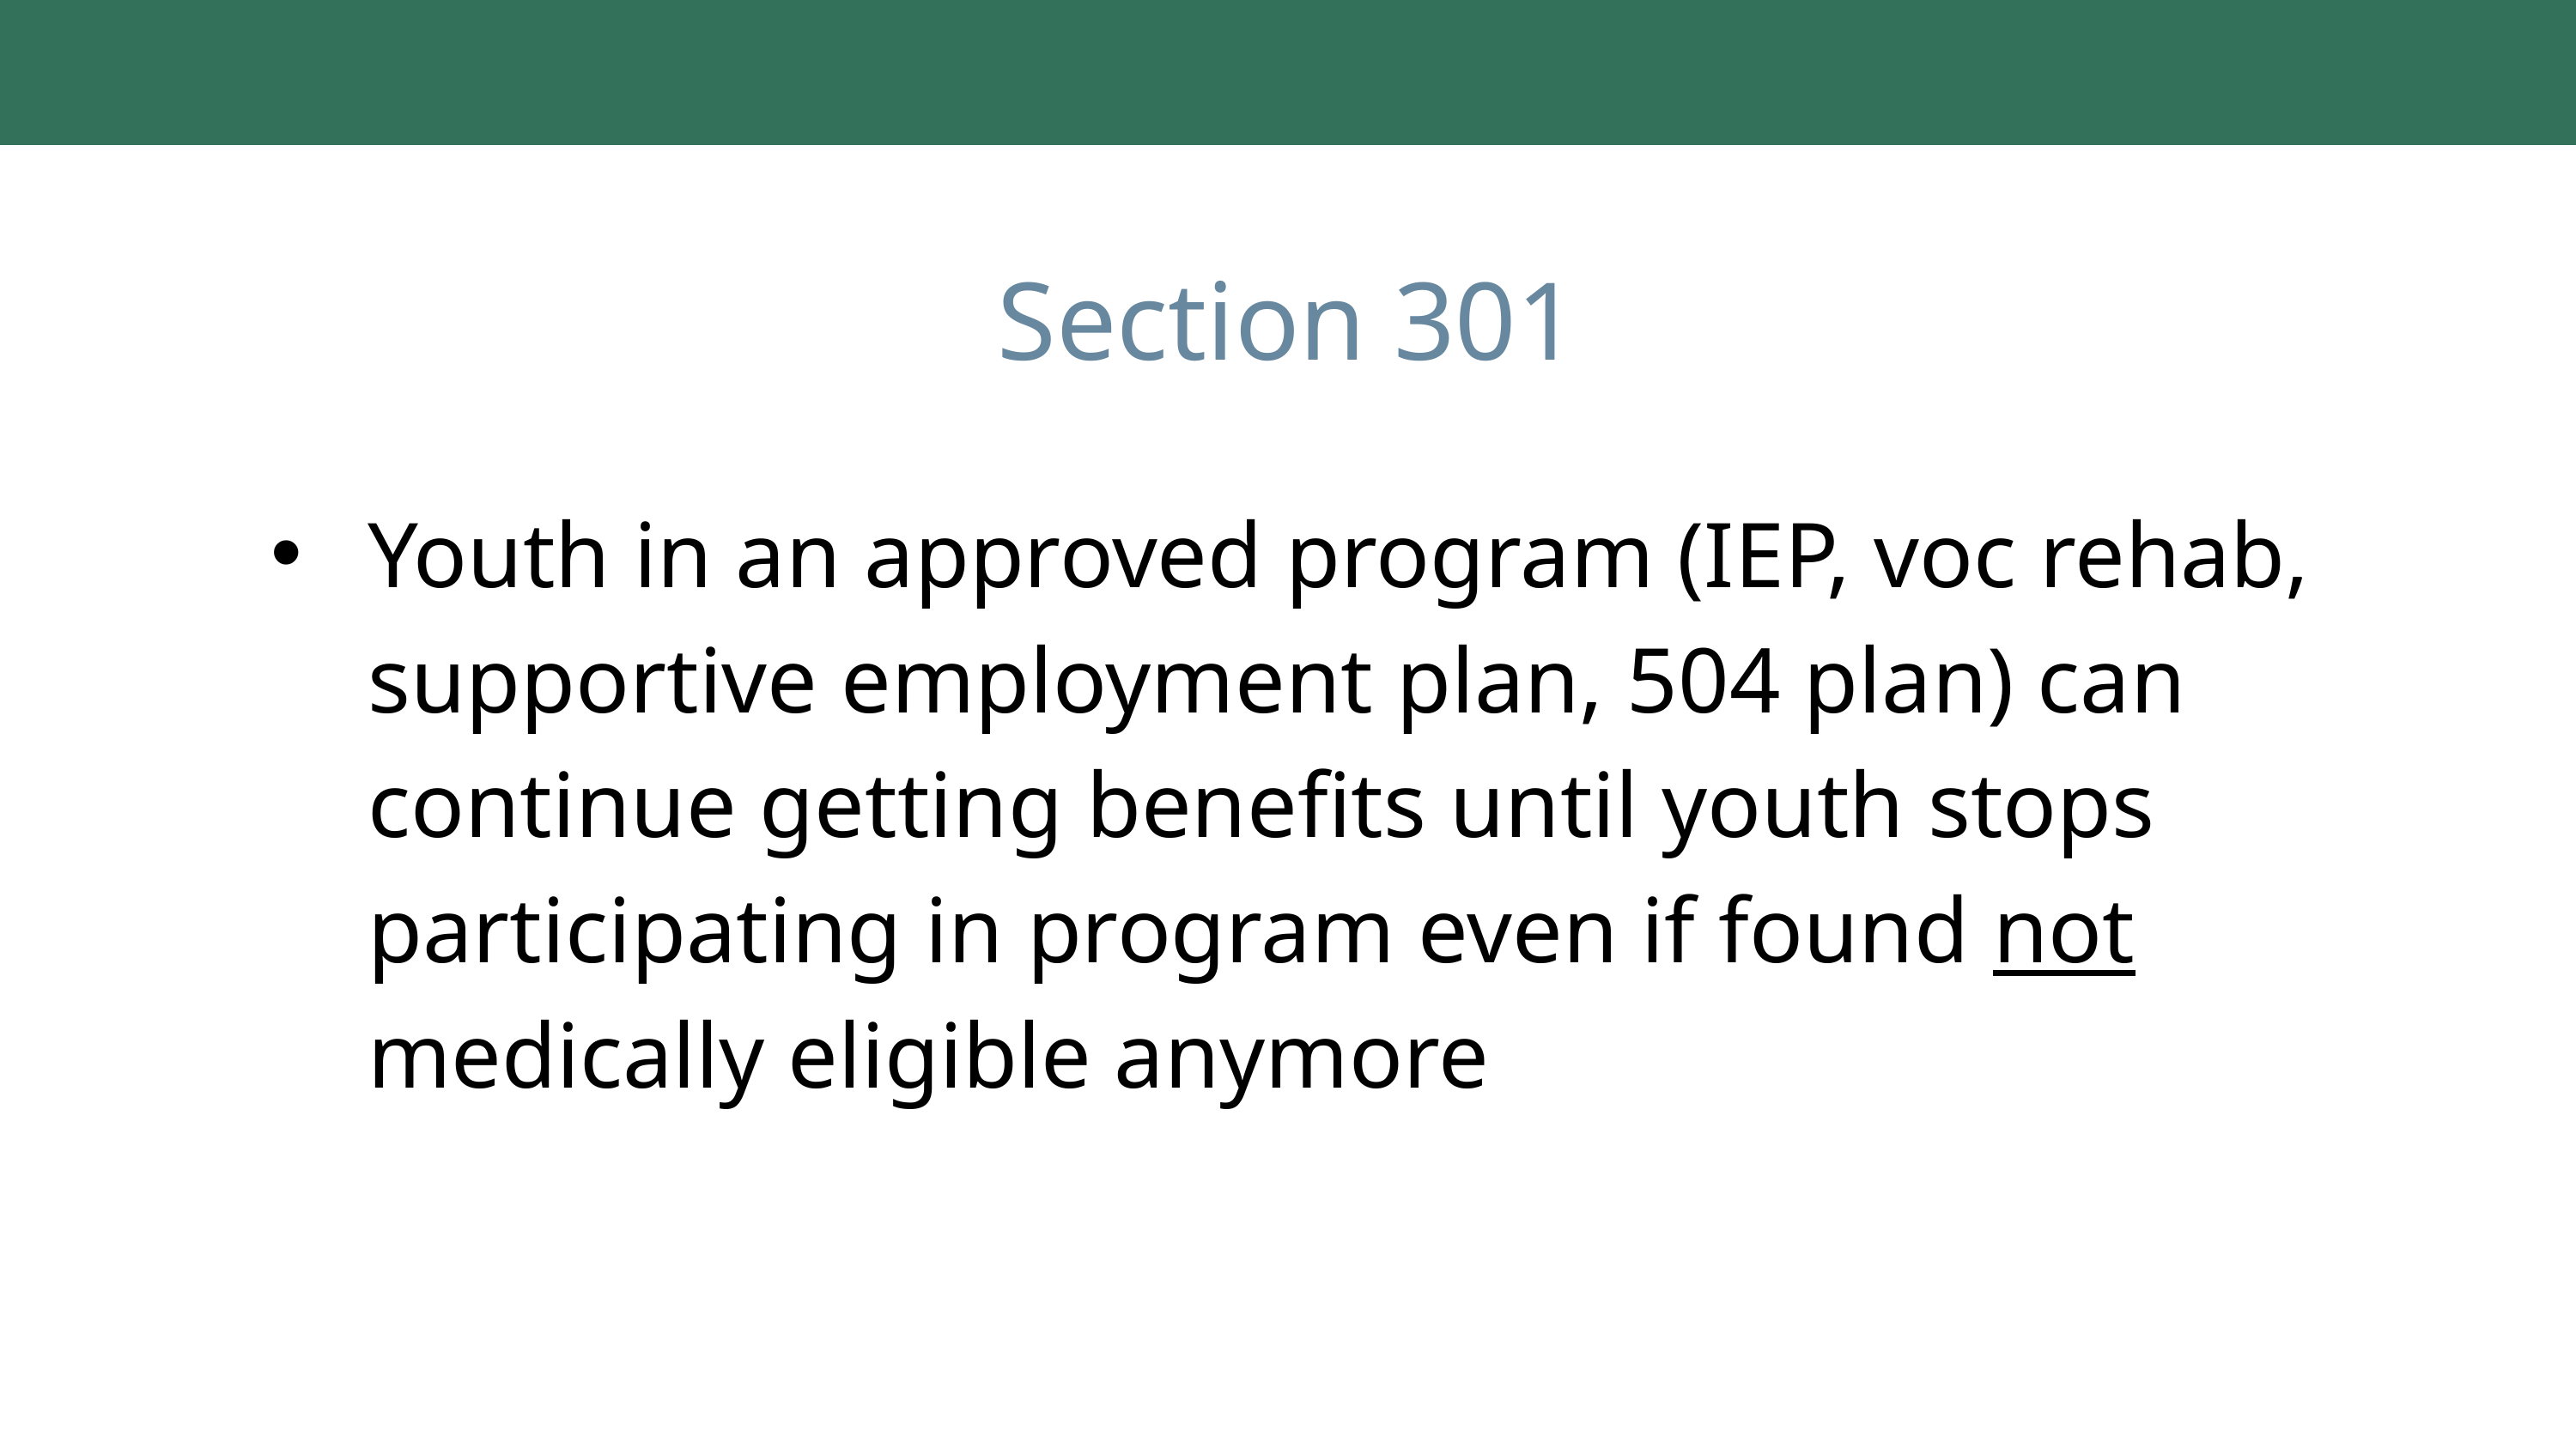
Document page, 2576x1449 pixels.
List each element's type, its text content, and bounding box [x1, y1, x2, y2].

text_box Youth in an approved program (IEP, voc rehab, supportive employment plan, 504 plan) can continue getting benefits until youth stops participating in program even if found not medically eligible anymore [270, 480, 2386, 1231]
text_box Section 301 [190, 265, 2386, 382]
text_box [0, 0, 2576, 145]
